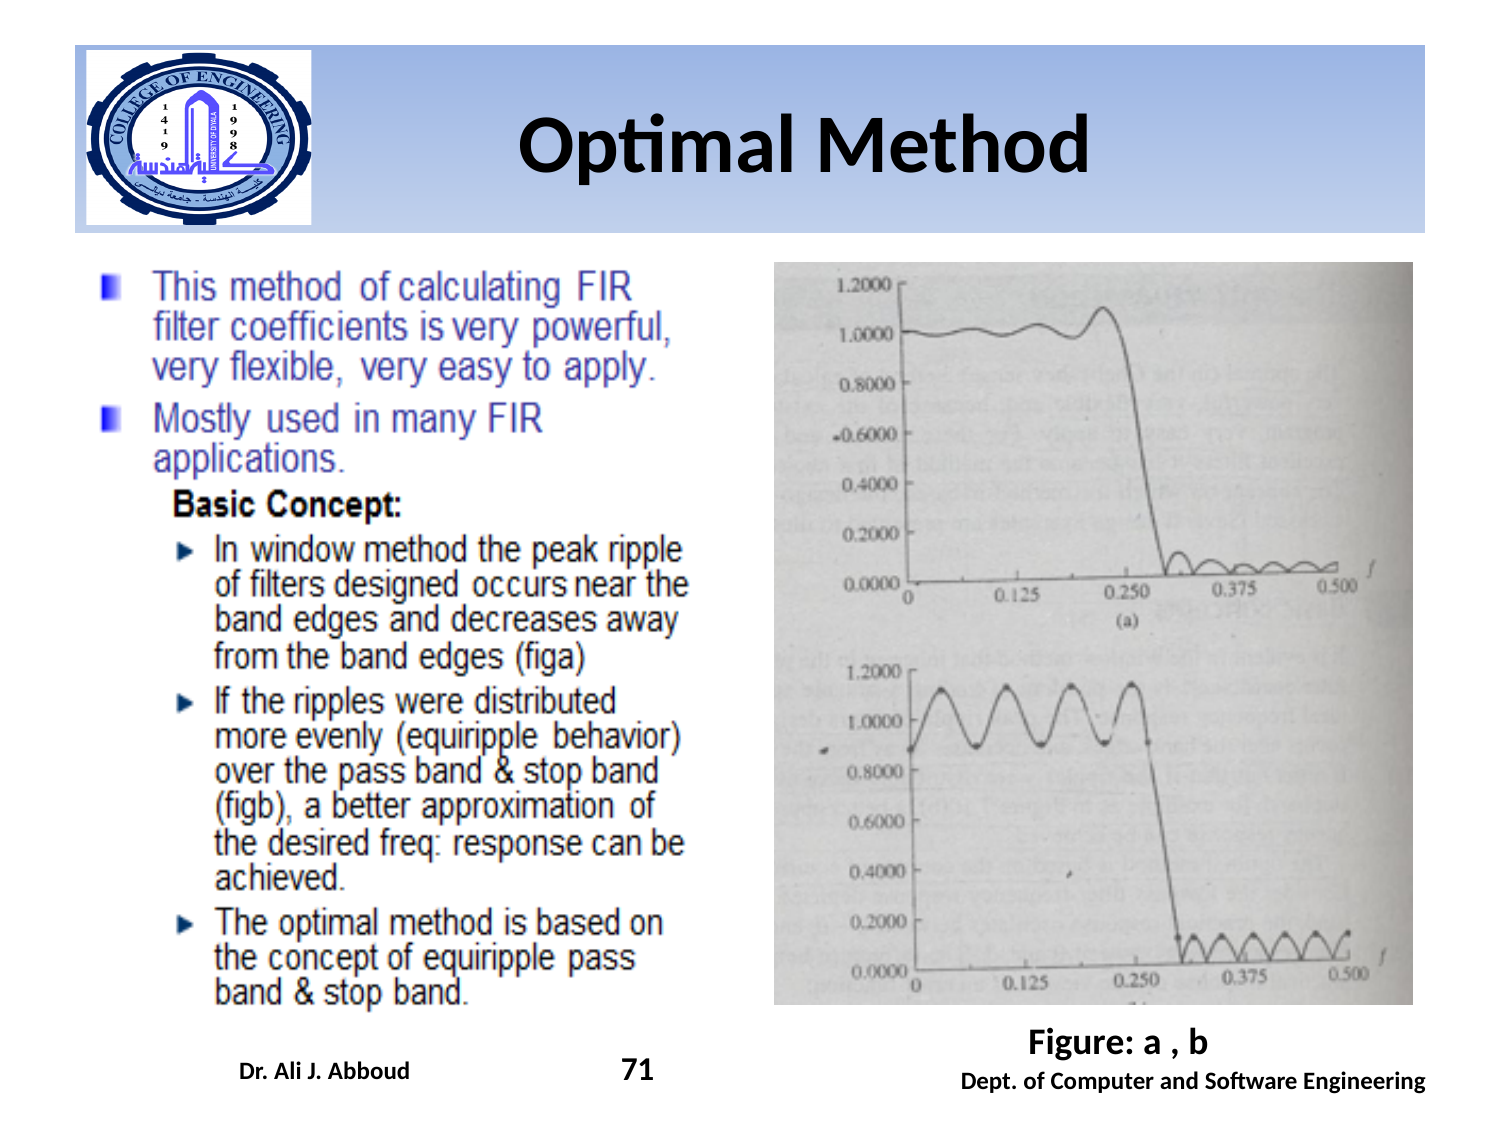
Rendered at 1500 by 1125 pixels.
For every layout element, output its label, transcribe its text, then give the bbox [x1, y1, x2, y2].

picture [77, 249, 713, 1040]
text_box Dr. Ali J. Abboud [162, 1049, 488, 1100]
footer Dept. of Computer and Software Engineering [924, 1050, 1463, 1110]
slide_number 71 [488, 1037, 813, 1098]
text_box Figure: a , b [1013, 1014, 1224, 1069]
picture [86, 49, 312, 226]
title Optimal Method [75, 45, 1425, 233]
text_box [774, 262, 1413, 1006]
